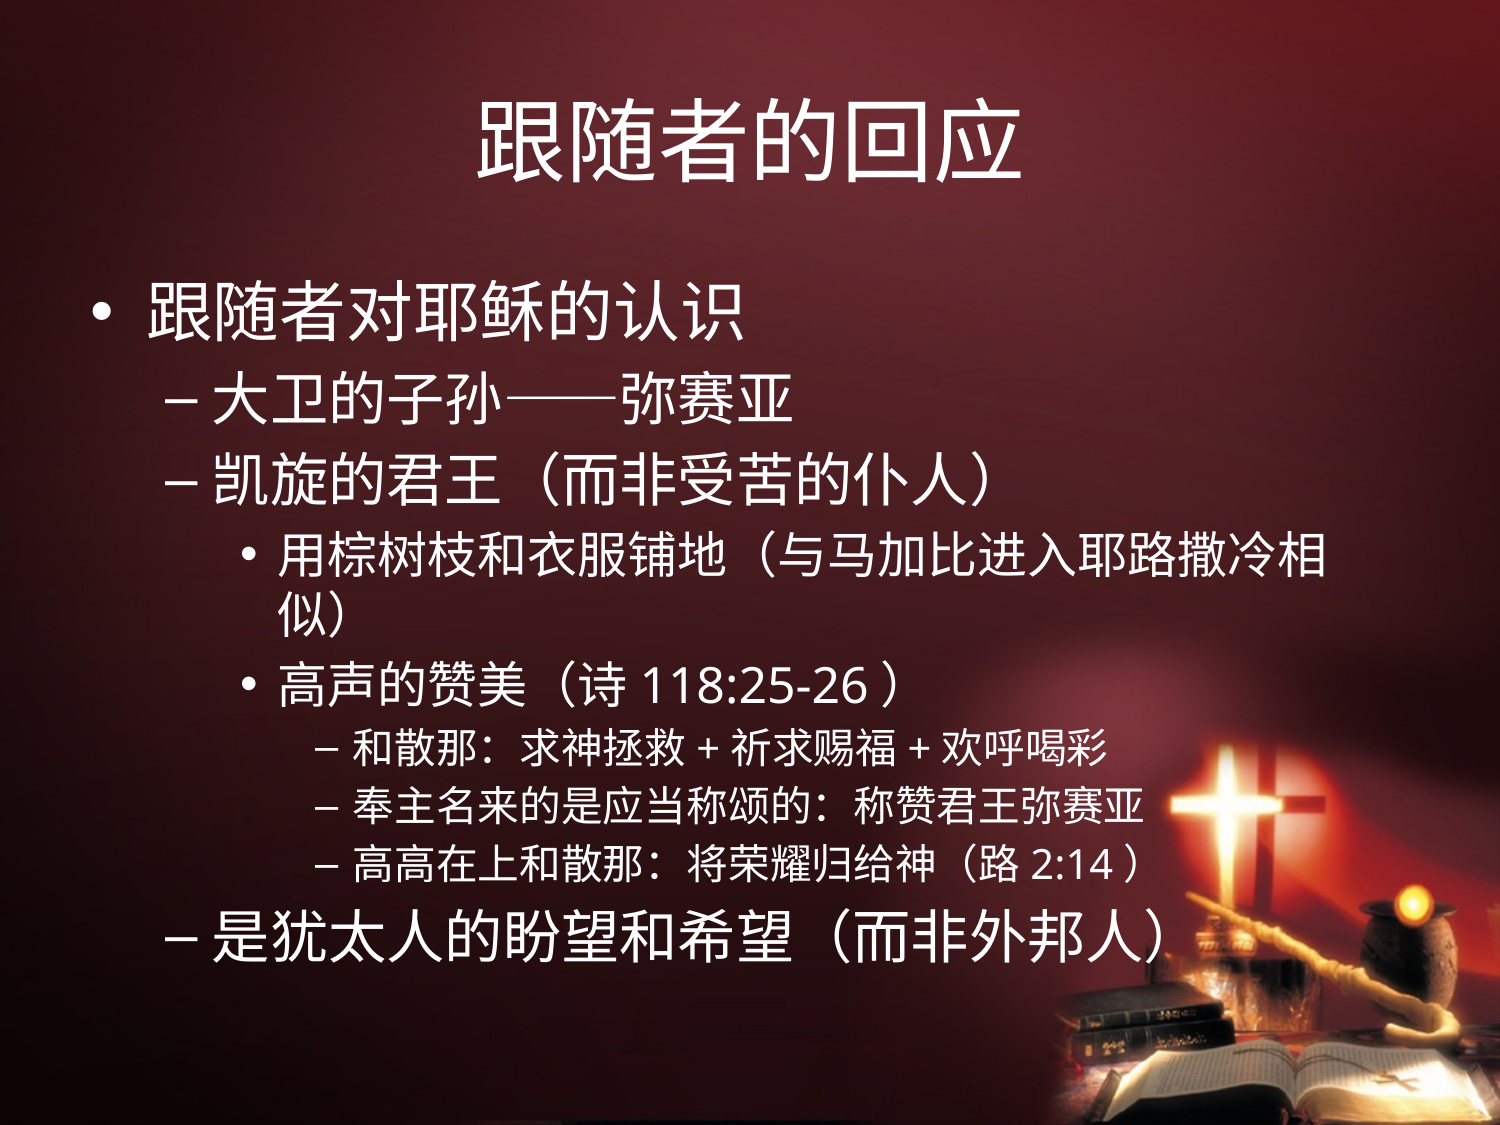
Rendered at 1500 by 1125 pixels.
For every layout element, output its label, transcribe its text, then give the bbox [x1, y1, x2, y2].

list 跟随者对耶稣的认识 大卫的子孙——弥赛亚 凯旋的君王（而非受苦的仆人） 用棕树枝和衣服铺地（与马加比进入耶路撒冷相似） 高声的赞美（诗118:25-26） 和散那：求神拯救+祈求赐福+欢呼喝彩 奉主名来的是应当称颂的：称赞君王弥赛亚 高高在上和散那：将荣耀归给神（路2:14） 是犹太人的盼望和希望（而非外邦人） [75, 262, 1425, 1005]
title 跟随者的回应 [75, 45, 1425, 233]
picture [0, 0, 1500, 1125]
